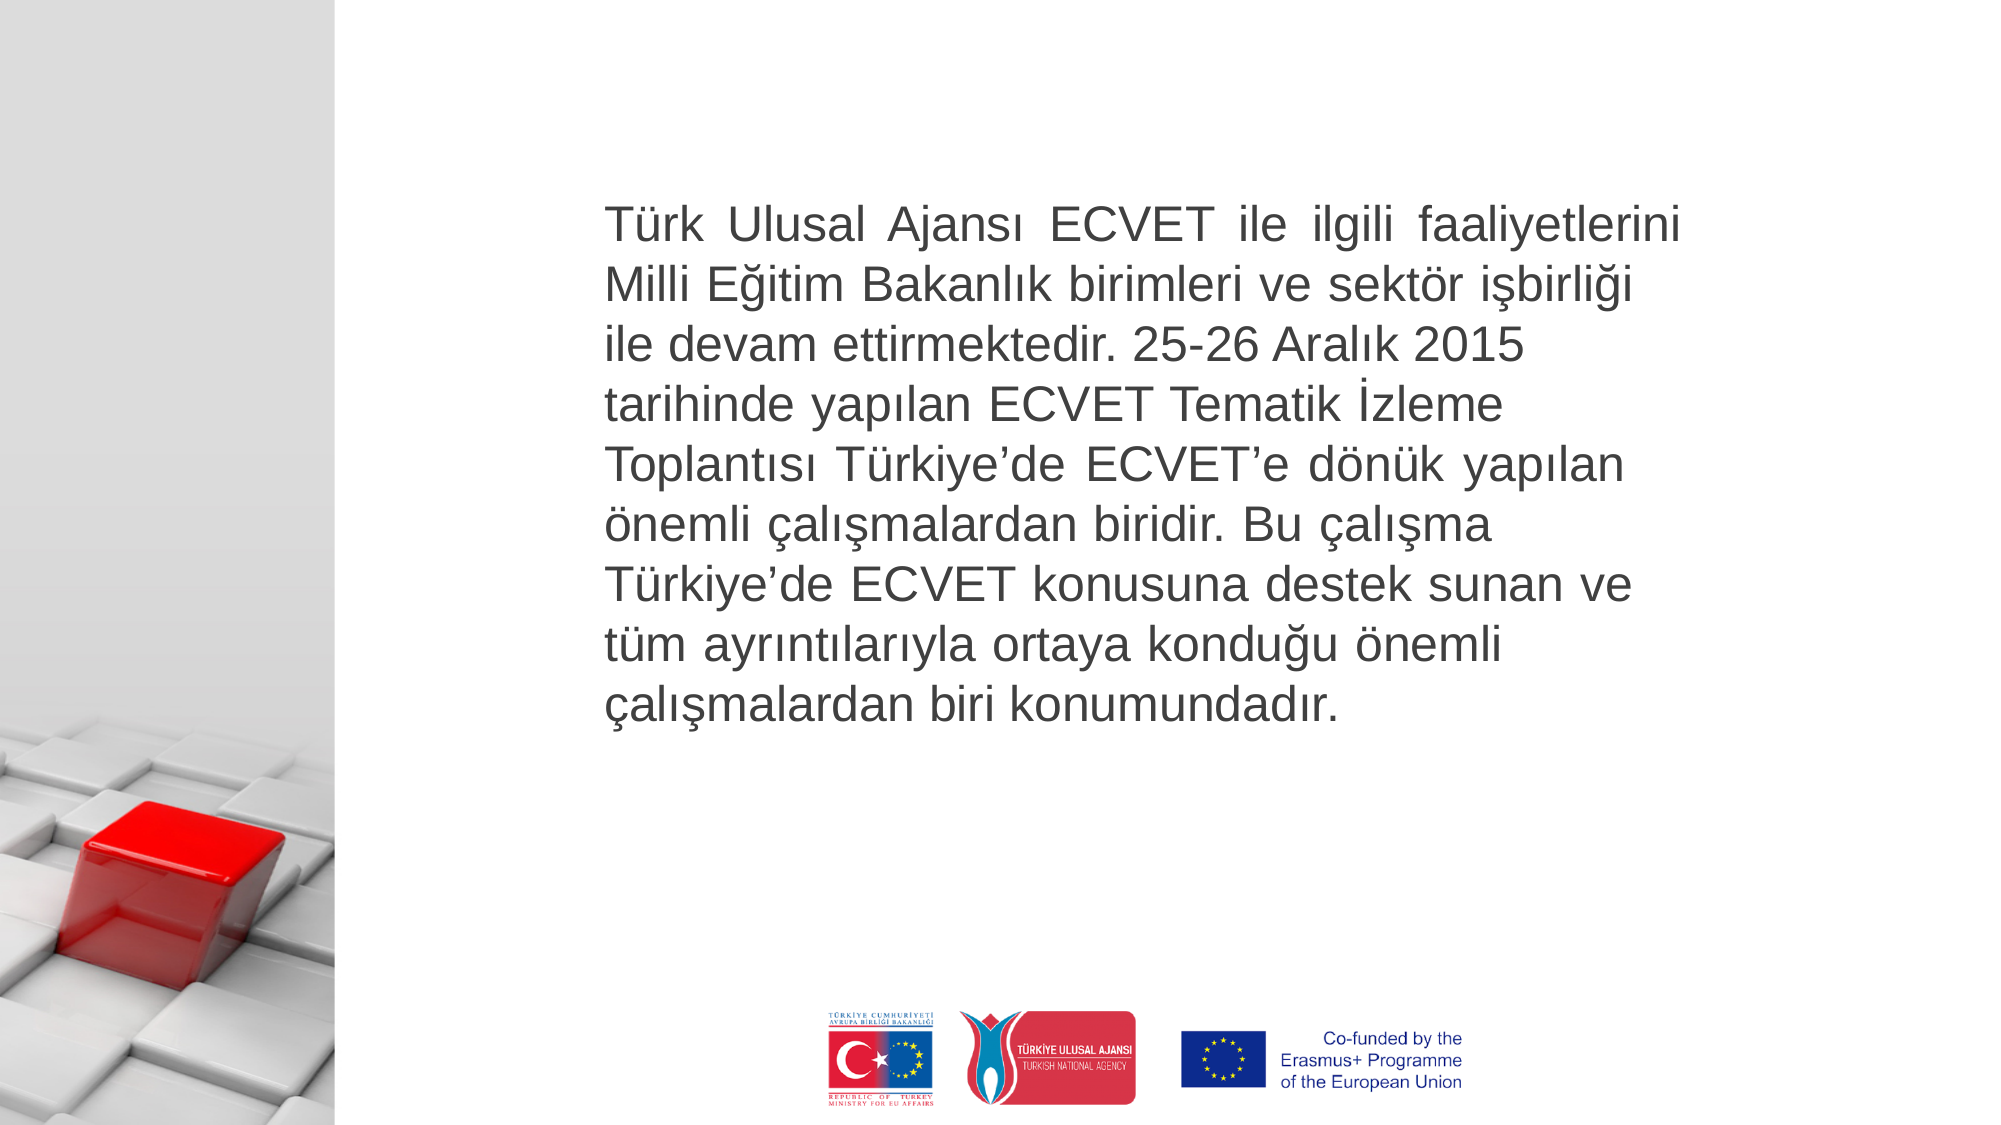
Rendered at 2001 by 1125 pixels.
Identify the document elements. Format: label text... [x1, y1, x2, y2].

picture [0, 0, 2001, 1125]
text_box Türk Ulusal Ajansı ECVET ile ilgili faaliyetlerini Milli Eğitim Bakanlık birimleri ve sektör işbirliği ile devam ettirmektedir. 25-26 Aralık 2015 tarihinde yapılan ECVET Tematik İzleme Toplantısı Türkiye’de ECVET’e dönük yapılan önemli çalışmalardan biridir. Bu çalışma Türkiye’de ECVET konusuna destek sunan ve tüm ayrıntılarıyla ortaya konduğu önemli çalışmalardan biri konumundadır. [539, 184, 1697, 1012]
